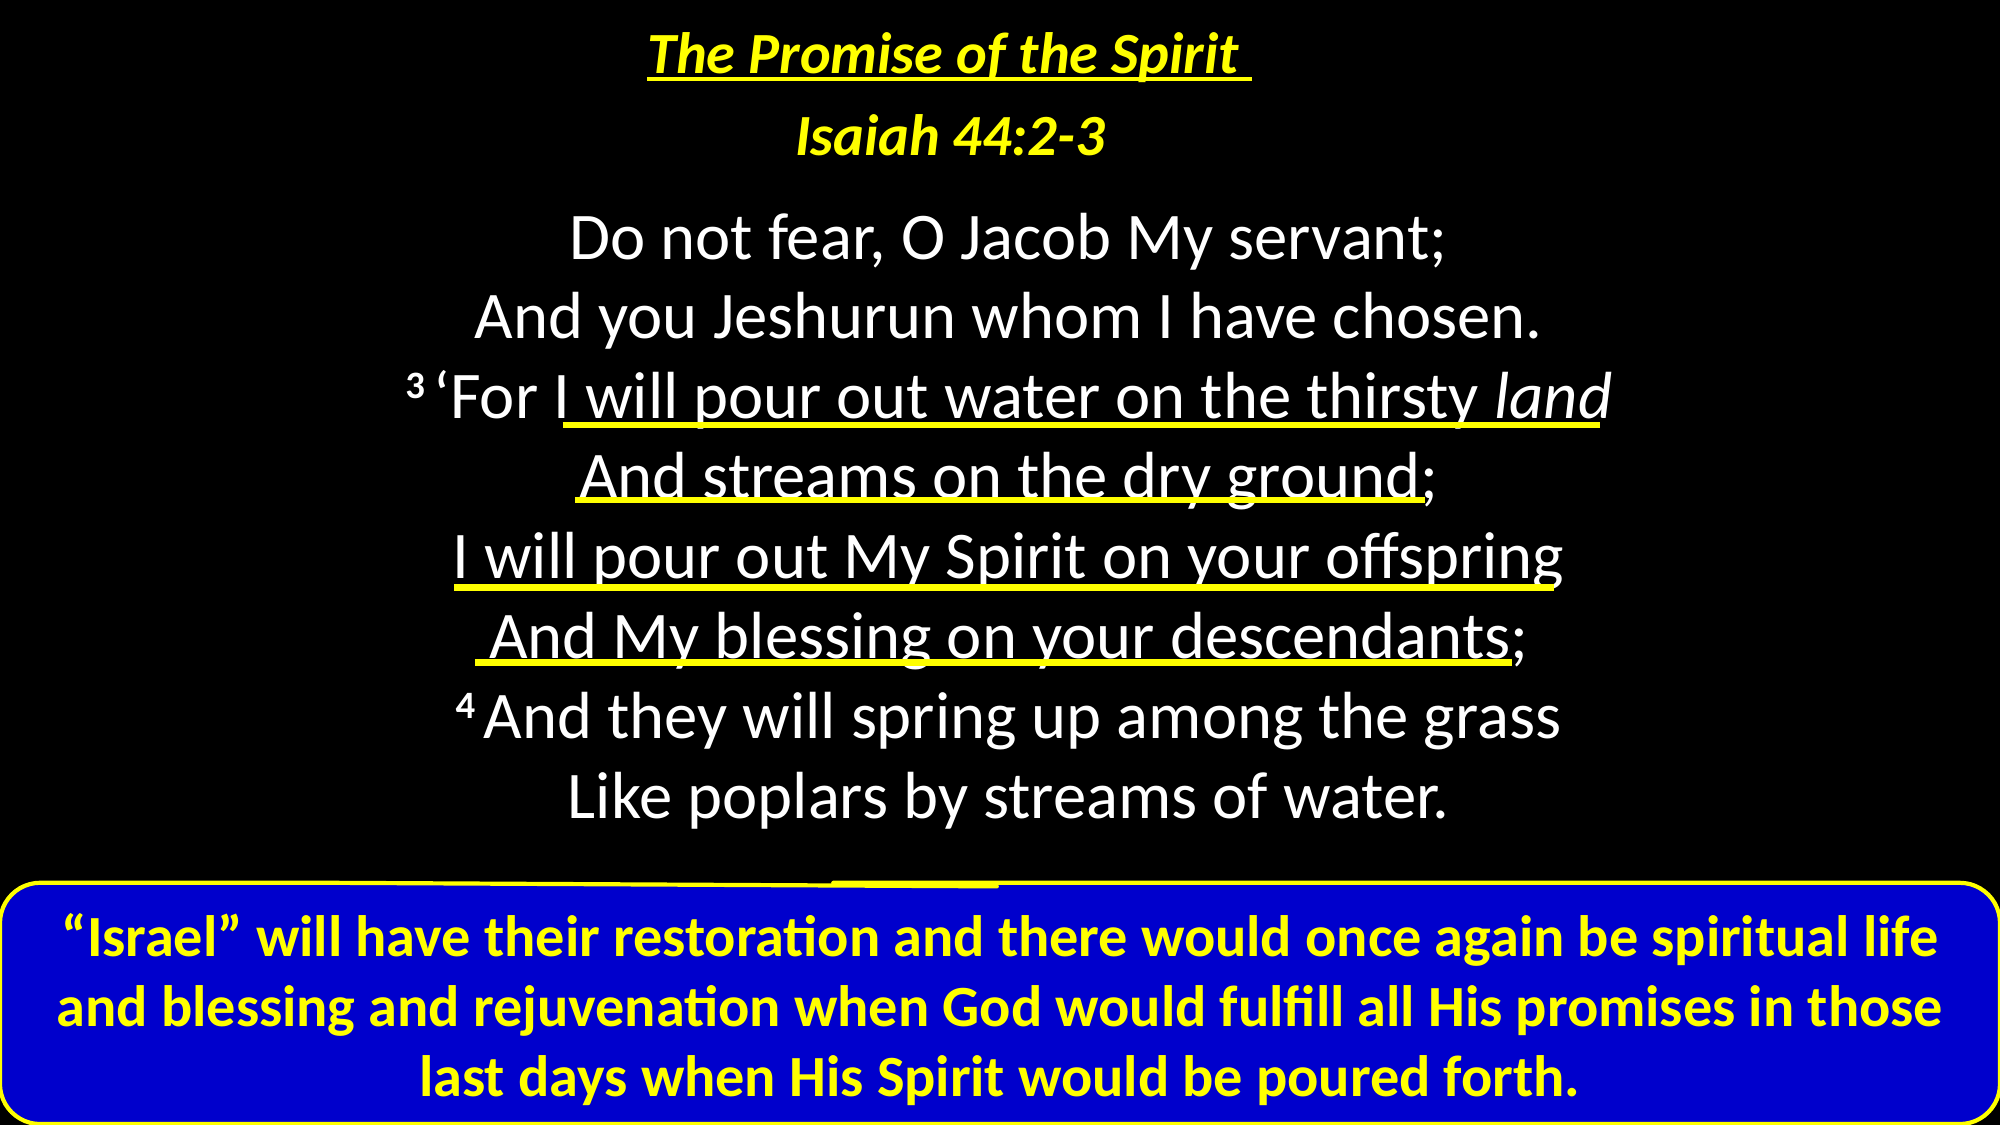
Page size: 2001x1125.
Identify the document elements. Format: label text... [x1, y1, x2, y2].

text_box Isaiah 44:2-3 [349, 89, 1550, 175]
text_box “Israel” will have their restoration and there would once again be spiritual life and blessing and rejuvenation when God would fulfill all His promises in those last days when His Spirit would be poured forth. [0, 880, 2000, 1125]
text_box The Promise of the Spirit [606, 7, 1294, 93]
list Do not fear, O Jacob My servant; And you Jeshurun whom I have chosen. 3 ‘For I will pour out water on the thirsty land And streams on the dry ground; I will pour out My Spirit on your offspring And My blessing on your descendants; 4 And they will spring up among the grass Like poplars by streams of water. [43, 184, 1957, 883]
